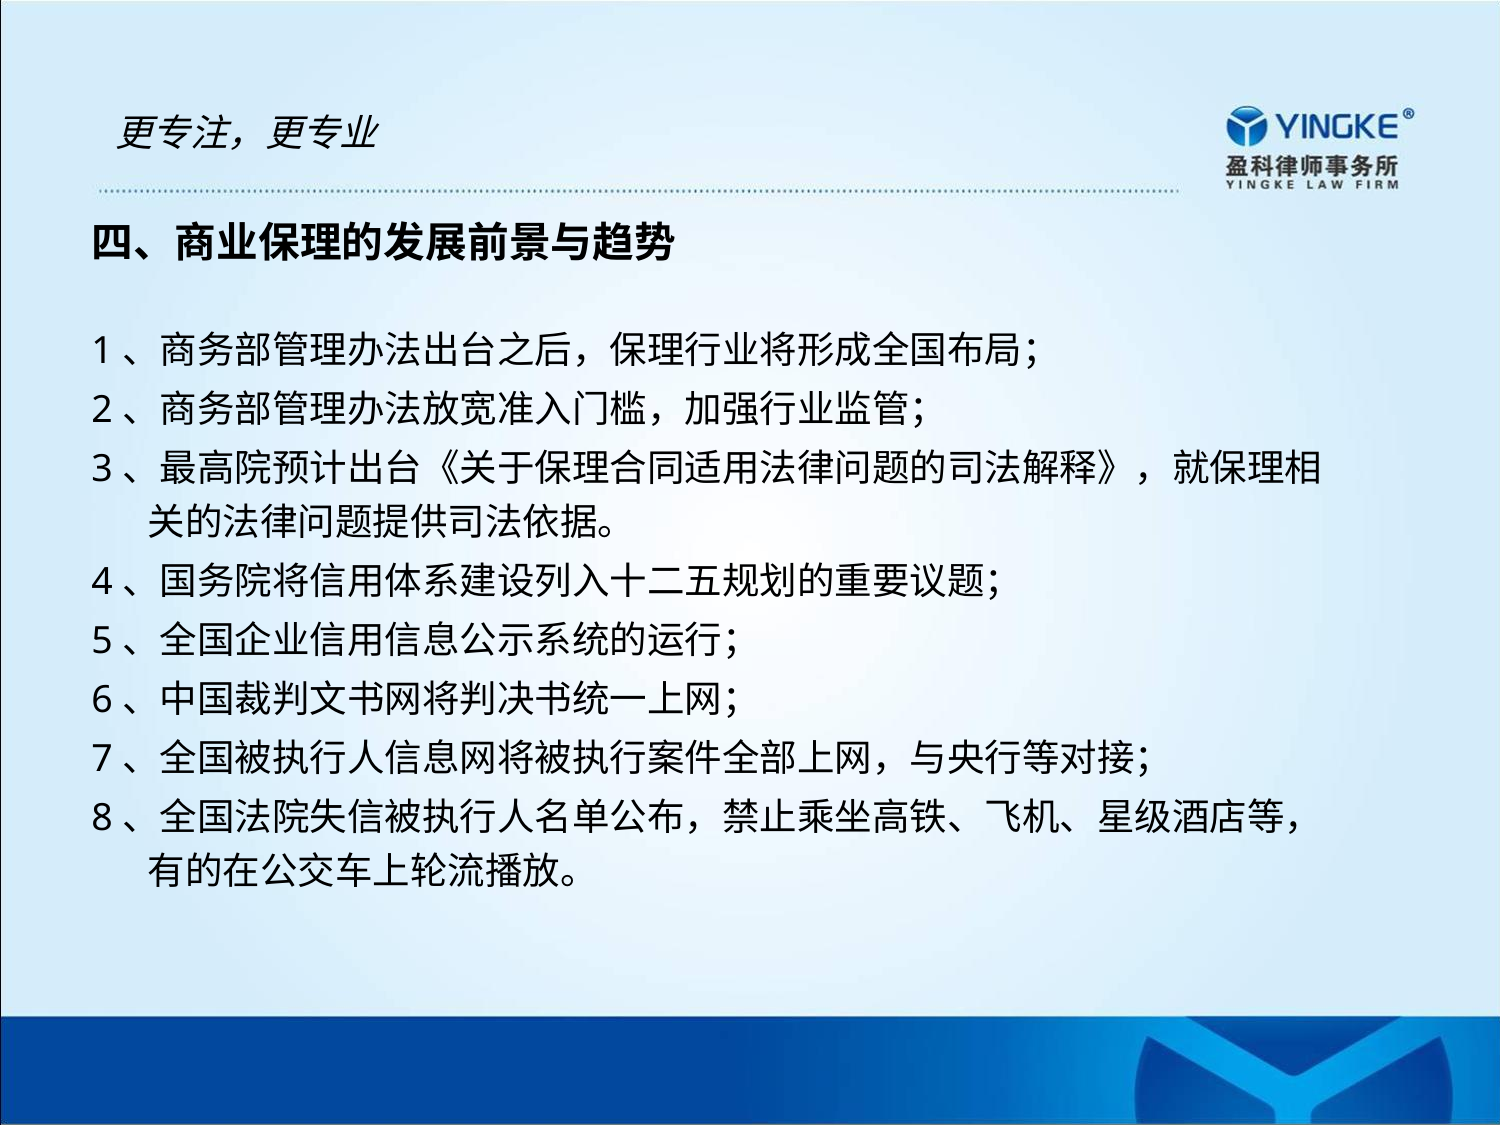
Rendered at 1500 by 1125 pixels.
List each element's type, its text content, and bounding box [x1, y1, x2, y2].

text_box 四、商业保理的发展前景与趋势 1、商务部管理办法出台之后，保理行业将形成全国布局； 2、商务部管理办法放宽准入门槛，加强行业监管； 3、最高院预计出台《关于保理合同适用法律问题的司法解释》，就保理相关的法律问题提供司法依据。 4、国务院将信用体系建设列入十二五规划的重要议题； 5、全国企业信用信息公示系统的运行； 6、中国裁判文书网将判决书统一上网； 7、全国被执行人信息网将被执行案件全部上网，与央行等对接； 8、全国法院失信被执行人名单公布，禁止乘坐高铁、飞机、星级酒店等，有的在公交车上轮流播放。 [76, 208, 1355, 1118]
picture [0, 0, 1500, 1125]
text_box 更专注，更专业 [100, 101, 457, 162]
